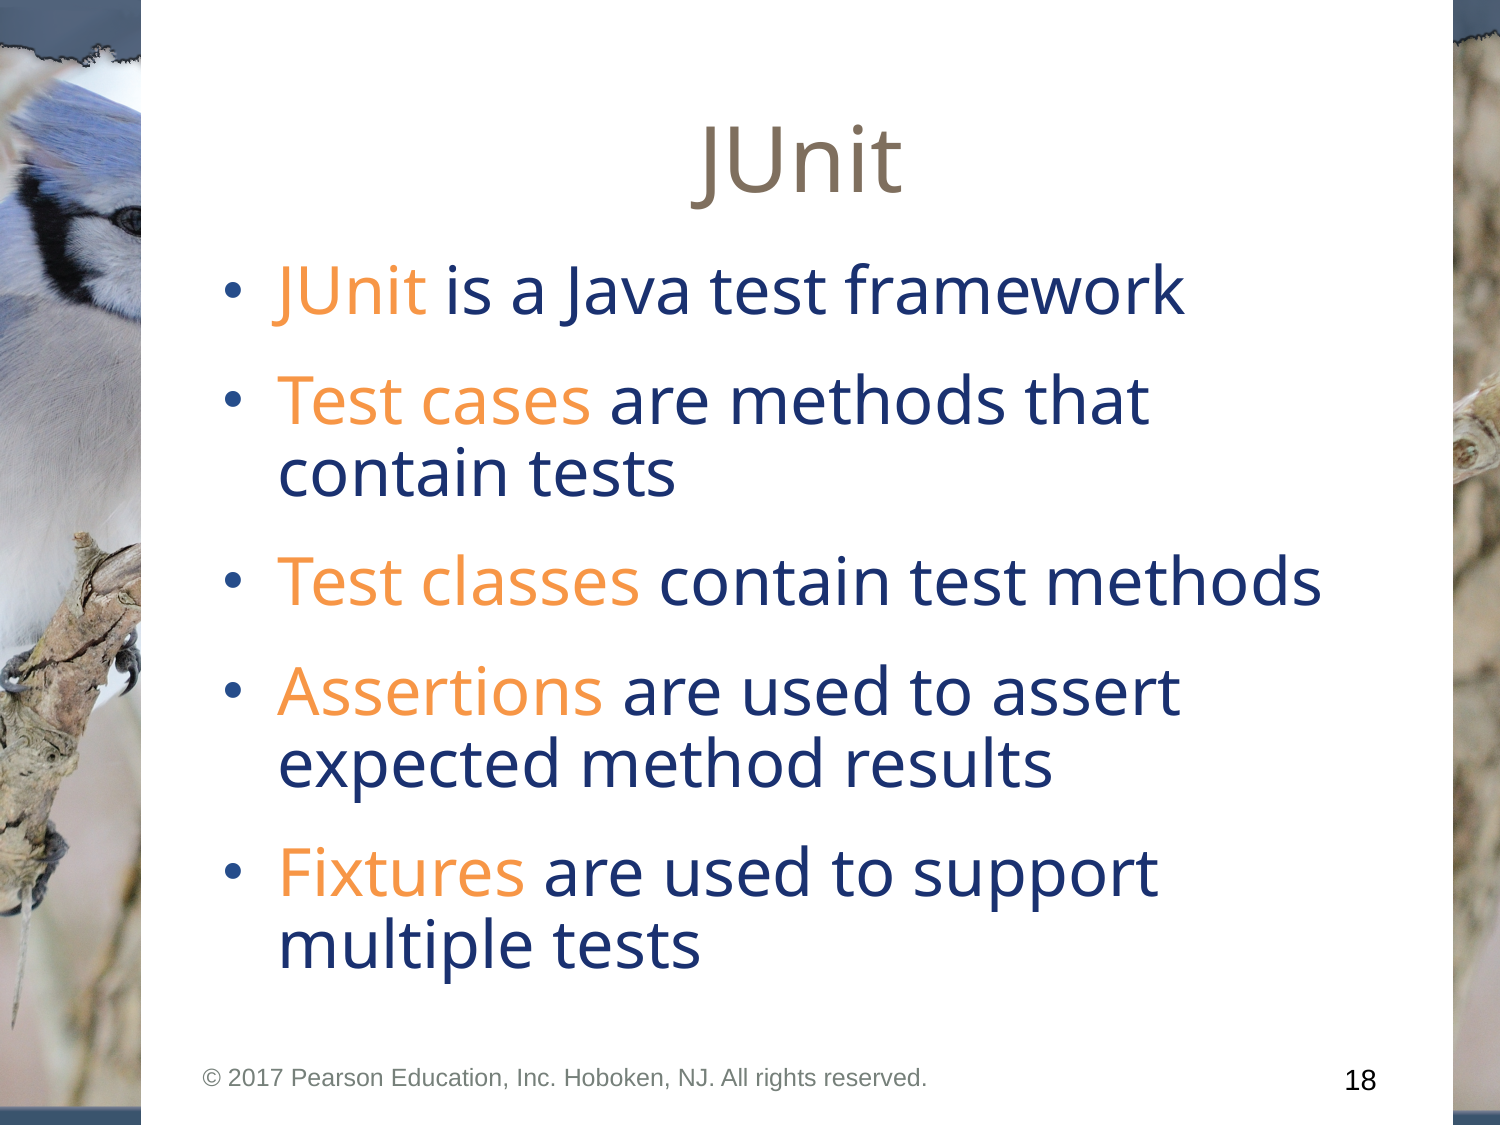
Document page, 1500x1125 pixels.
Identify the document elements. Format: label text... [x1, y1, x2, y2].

footer © 2017 Pearson Education, Inc. Hoboken, NJ. All rights reserved. [187, 1054, 1325, 1105]
list JUnit is a Java test framework Test cases are methods that contain tests Test classes contain test methods Assertions are used to assert expected method results Fixtures are used to support multiple tests [200, 249, 1425, 1000]
title JUnit [162, 62, 1438, 250]
picture [0, 0, 141, 1125]
picture [1453, 0, 1500, 1125]
